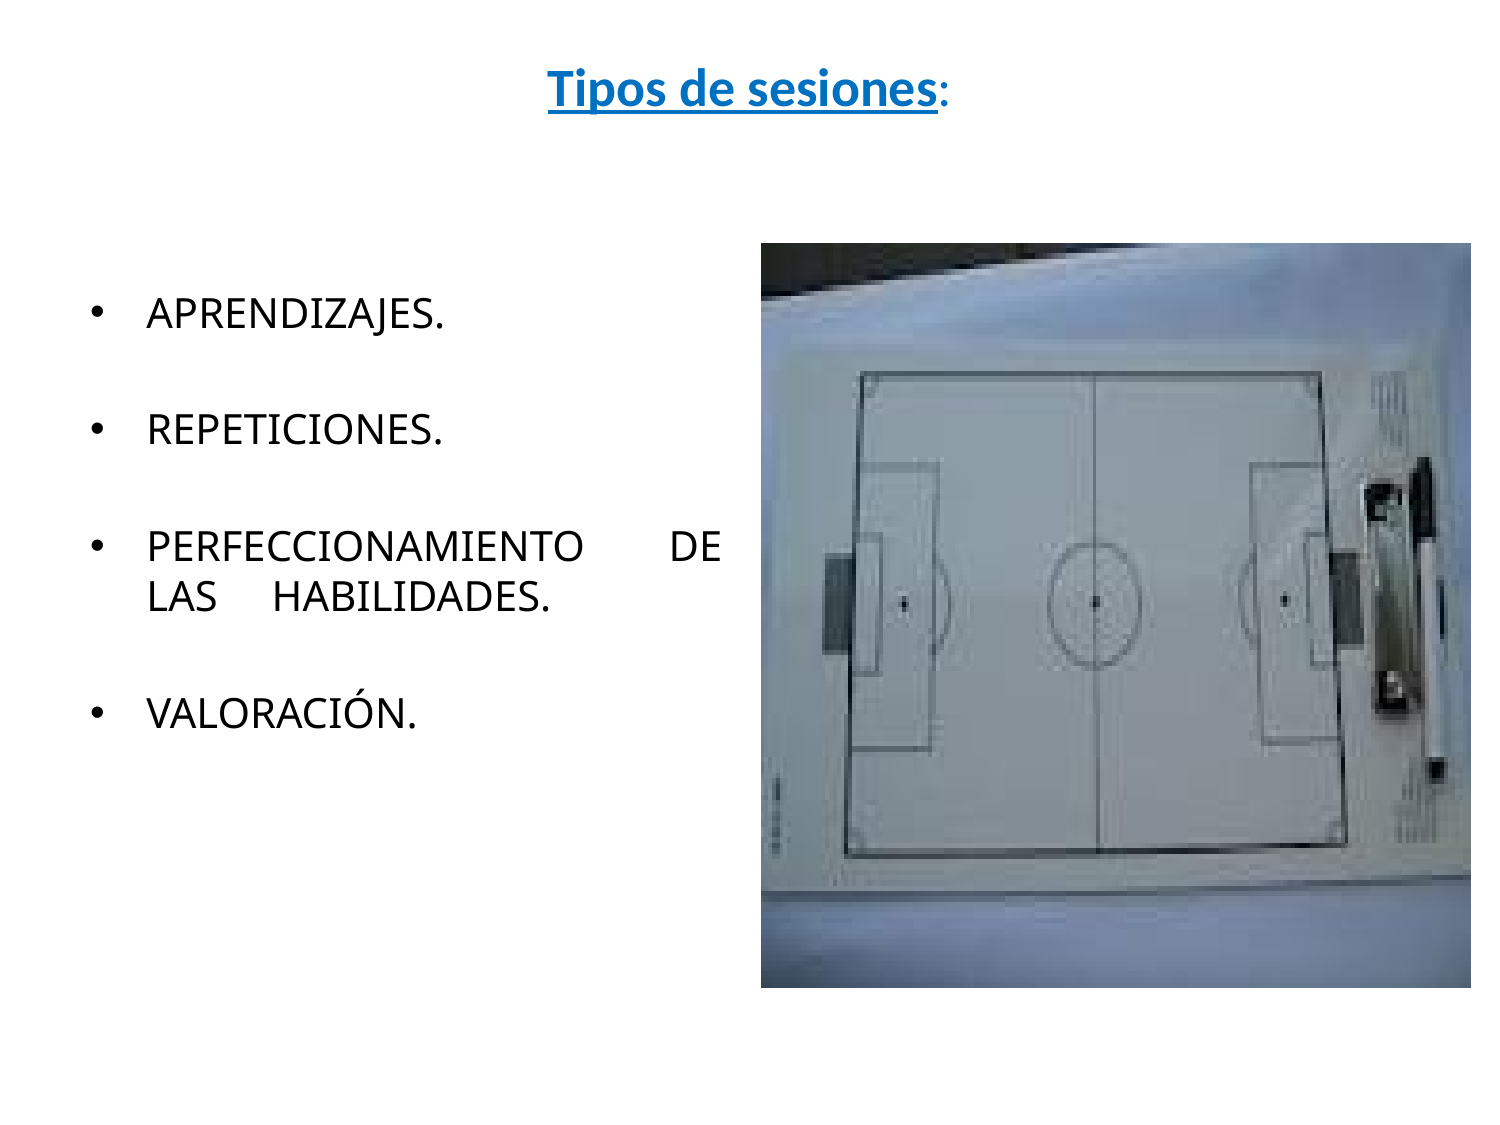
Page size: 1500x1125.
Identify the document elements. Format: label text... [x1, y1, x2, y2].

title Tipos de sesiones: [75, 45, 1425, 126]
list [761, 243, 1471, 988]
list APRENDIZAJES. REPETICIONES. PERFECCIONAMIENTO DE LAS HABILIDADES. VALORACIÓN. [75, 278, 738, 1083]
